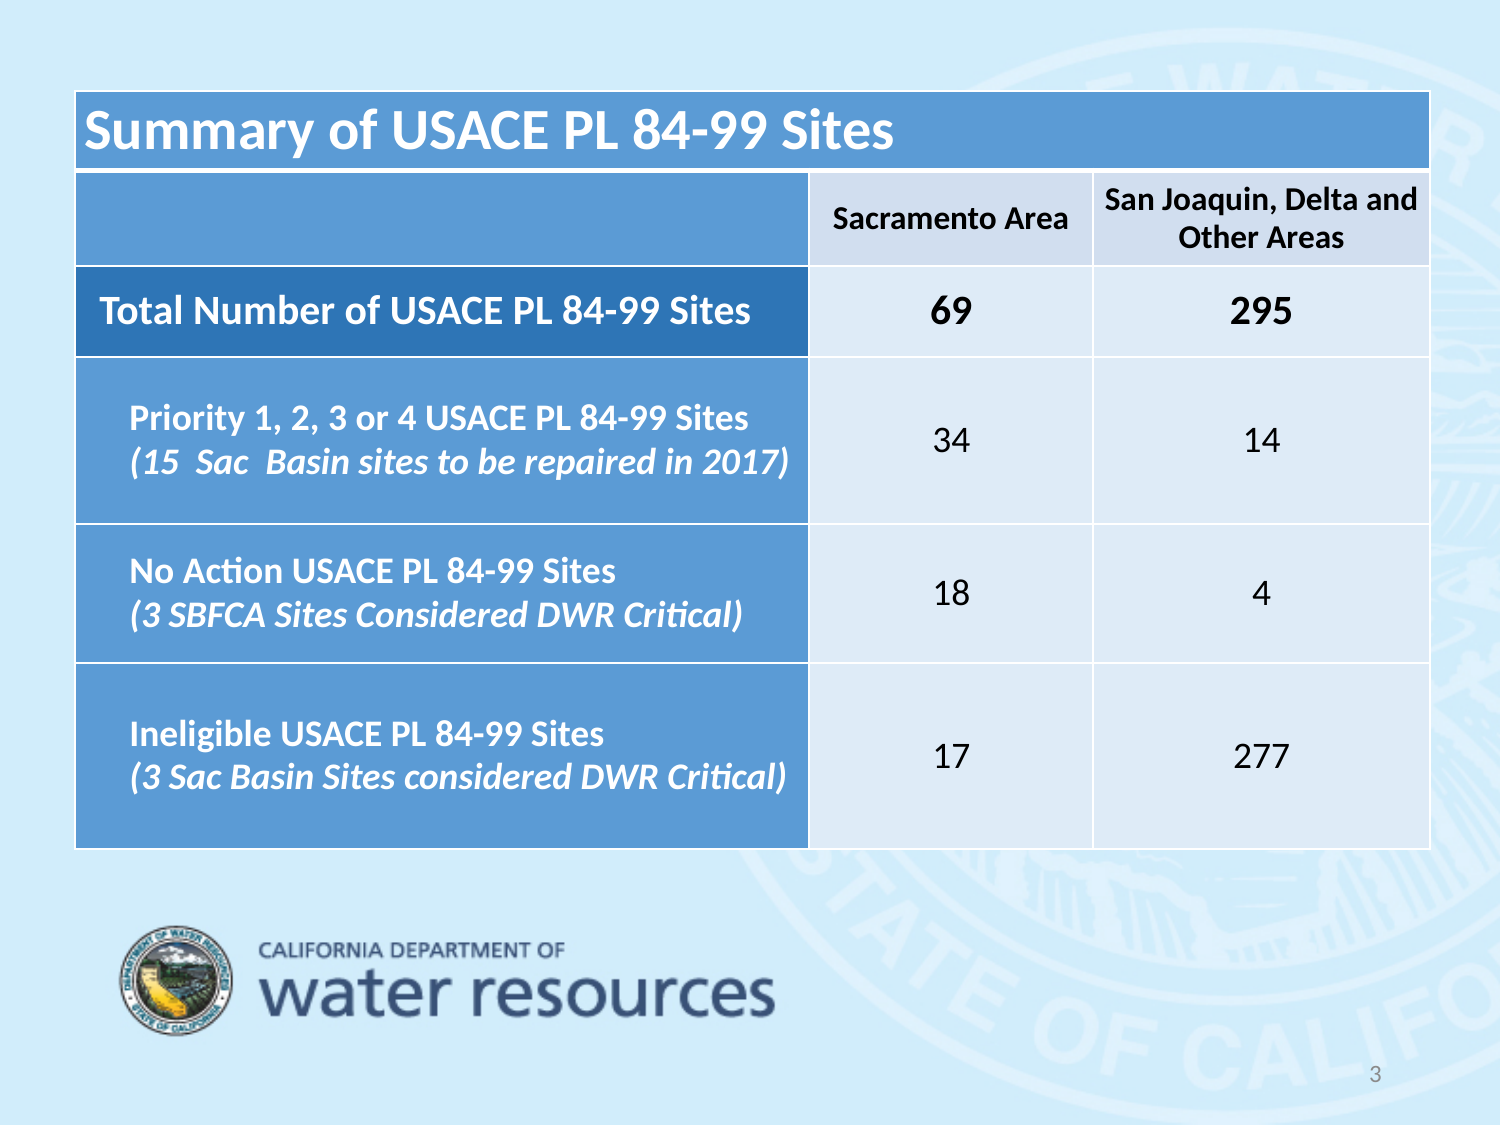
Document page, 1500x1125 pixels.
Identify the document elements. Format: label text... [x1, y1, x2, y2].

table_cell 17 [810, 664, 1092, 848]
table_cell 34 [810, 358, 1092, 523]
table_header Summary of USACE PL 84-99 Sites [76, 92, 1429, 168]
table_cell San Joaquin, Delta and Other Areas [1094, 173, 1429, 265]
slide_number 3 [1059, 1042, 1397, 1103]
table_cell 18 [810, 525, 1092, 662]
table_cell 69 [810, 267, 1092, 356]
table_cell 295 [1094, 267, 1429, 356]
table_cell Total Number of USACE PL 84-99 Sites [76, 267, 808, 356]
table_cell 277 [1094, 664, 1429, 848]
table_cell 14 [1094, 358, 1429, 523]
table_cell [76, 173, 808, 265]
table_cell No Action USACE PL 84-99 Sites (3 SBFCA Sites Considered DWR Critical) [76, 525, 808, 662]
table_cell Sacramento Area [810, 173, 1092, 265]
table_cell Priority 1, 2, 3 or 4 USACE PL 84-99 Sites (15 Sac Basin sites to be repaired in 2017) [76, 358, 808, 523]
table_cell 4 [1094, 525, 1429, 662]
table_cell Ineligible USACE PL 84-99 Sites (3 Sac Basin Sites considered DWR Critical) [76, 664, 808, 848]
picture [0, 0, 1500, 1125]
